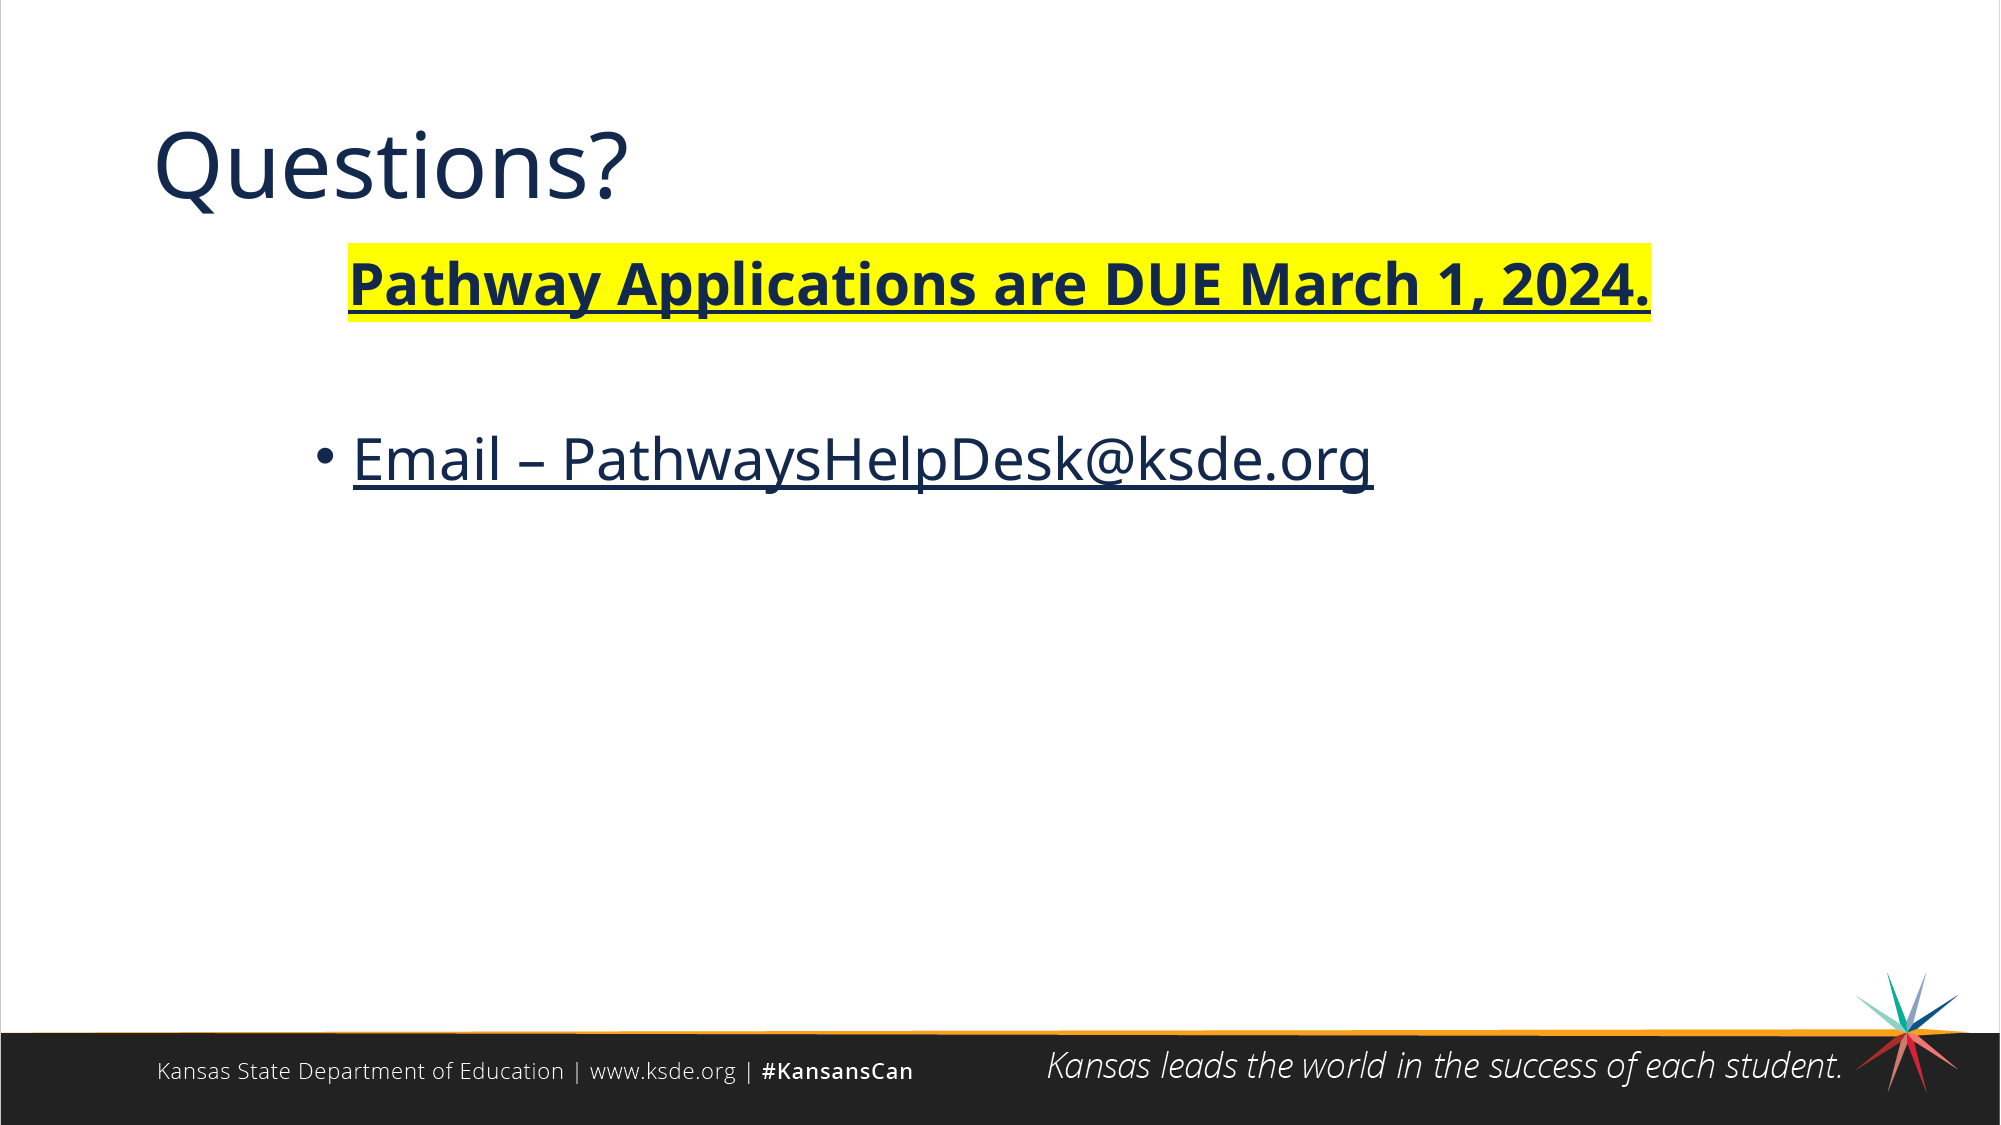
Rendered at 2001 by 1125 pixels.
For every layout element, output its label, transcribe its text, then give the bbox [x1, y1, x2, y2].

title Questions? [137, 59, 1863, 278]
picture [0, 0, 2000, 1125]
list Pathway Applications are DUE March 1, 2024. Email – PathwaysHelpDesk@ksde.org [300, 240, 1700, 1125]
